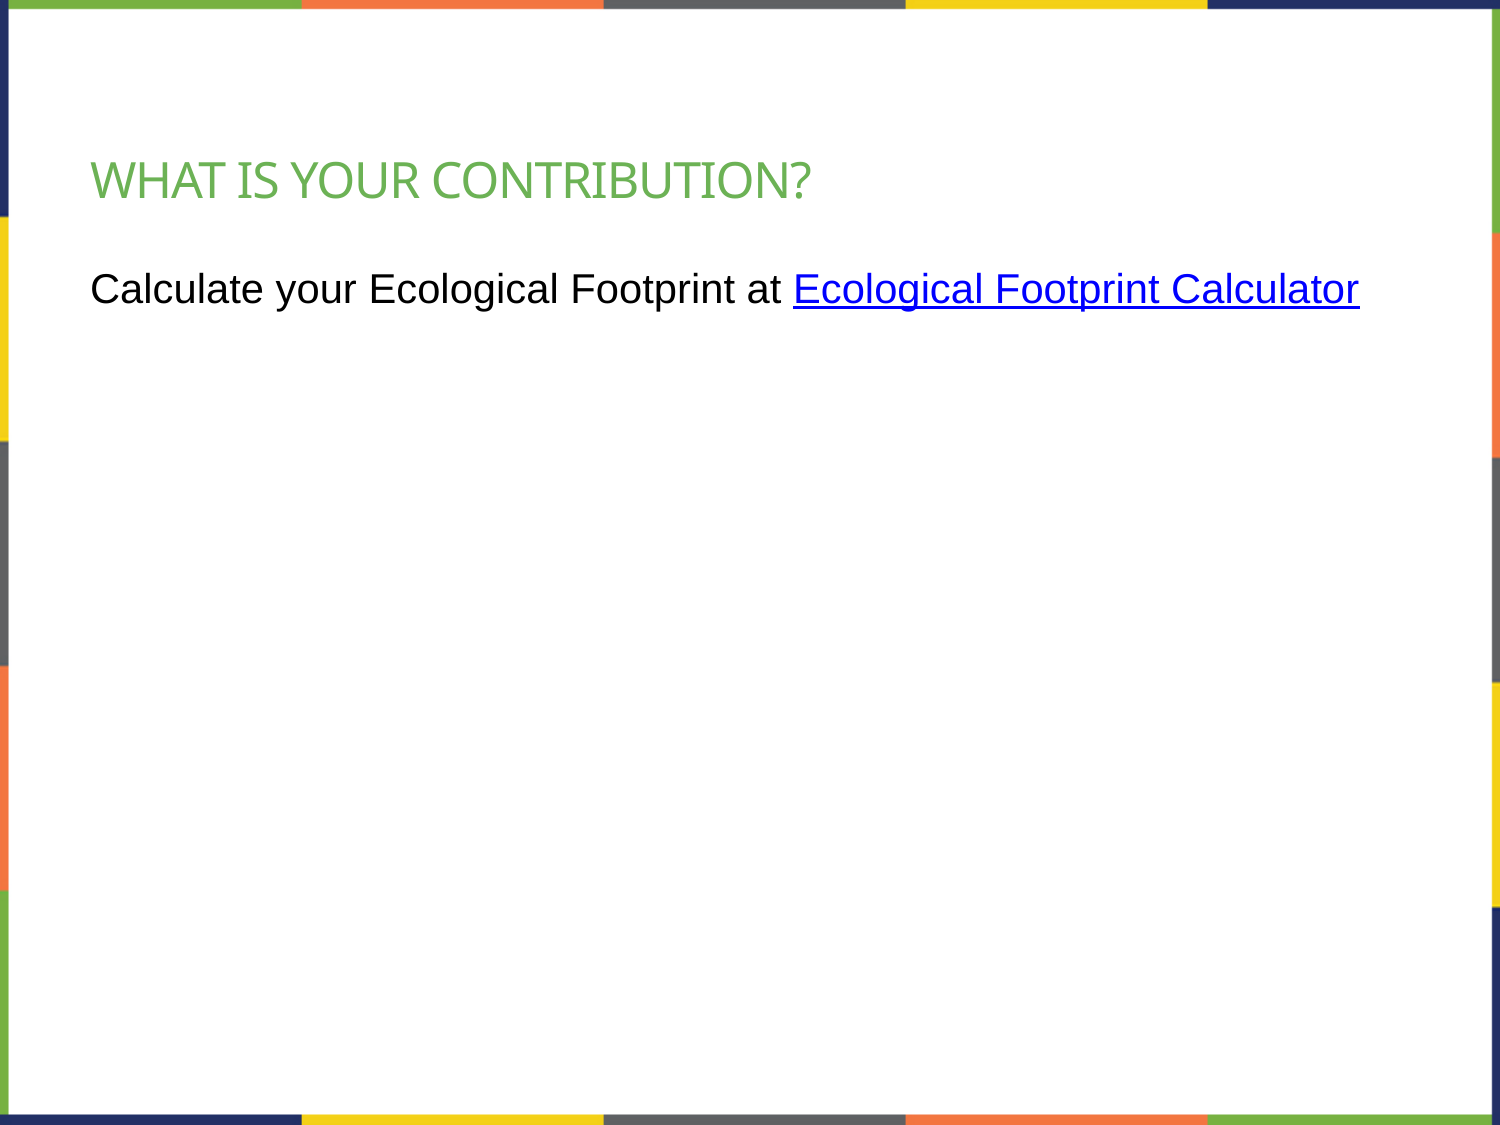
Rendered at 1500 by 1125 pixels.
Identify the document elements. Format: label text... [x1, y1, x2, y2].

title What is your contribution? [75, 39, 1398, 217]
picture [0, 0, 1500, 1125]
list Calculate your Ecological Footprint at Ecological Footprint Calculator [75, 254, 1398, 986]
